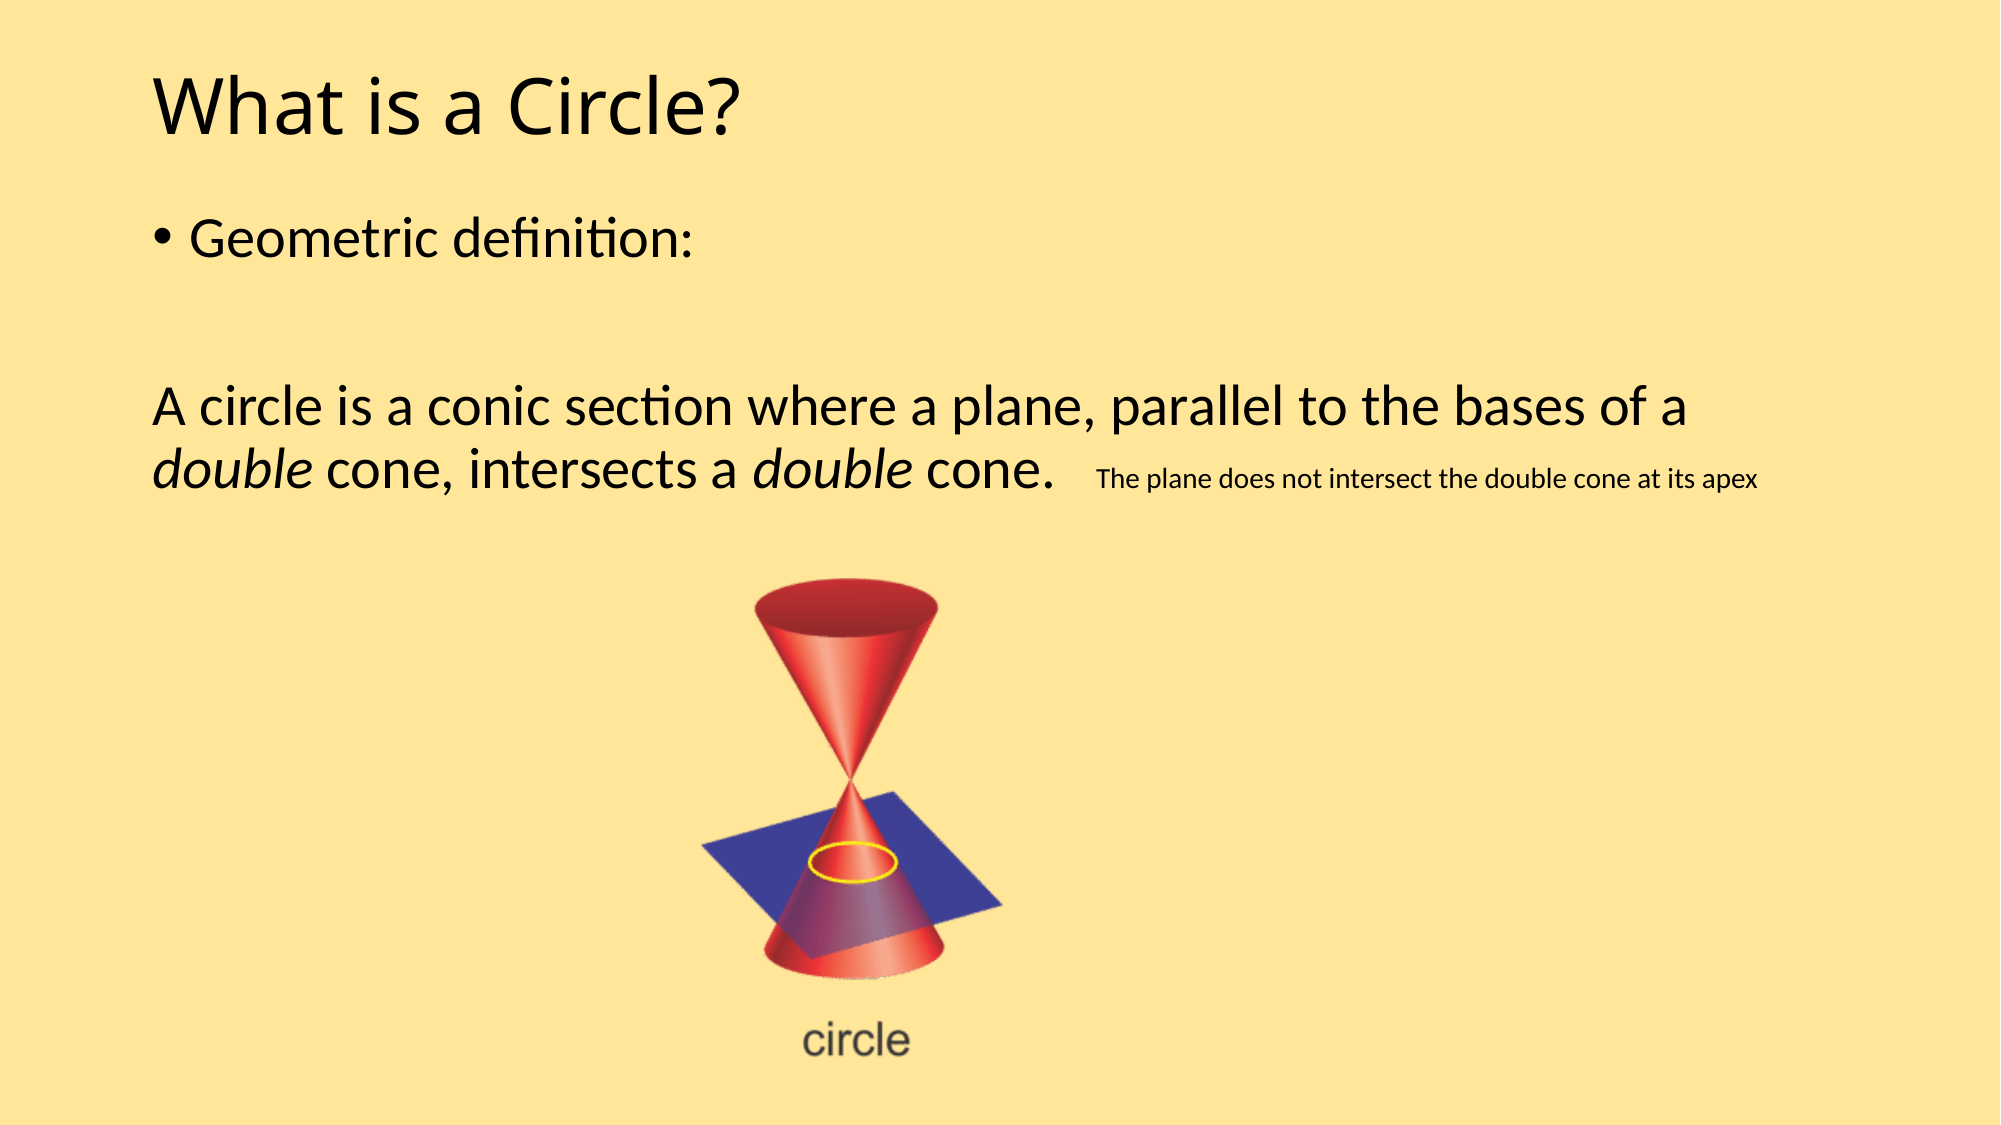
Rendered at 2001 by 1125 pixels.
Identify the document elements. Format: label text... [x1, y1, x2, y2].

list Geometric definition: A circle is a conic section where a plane, parallel to the bases of a double cone, intersects a double cone. The plane does not intersect the double cone at its apex [137, 200, 1863, 1066]
picture [676, 578, 1038, 1066]
title What is a Circle? [137, 59, 1863, 160]
